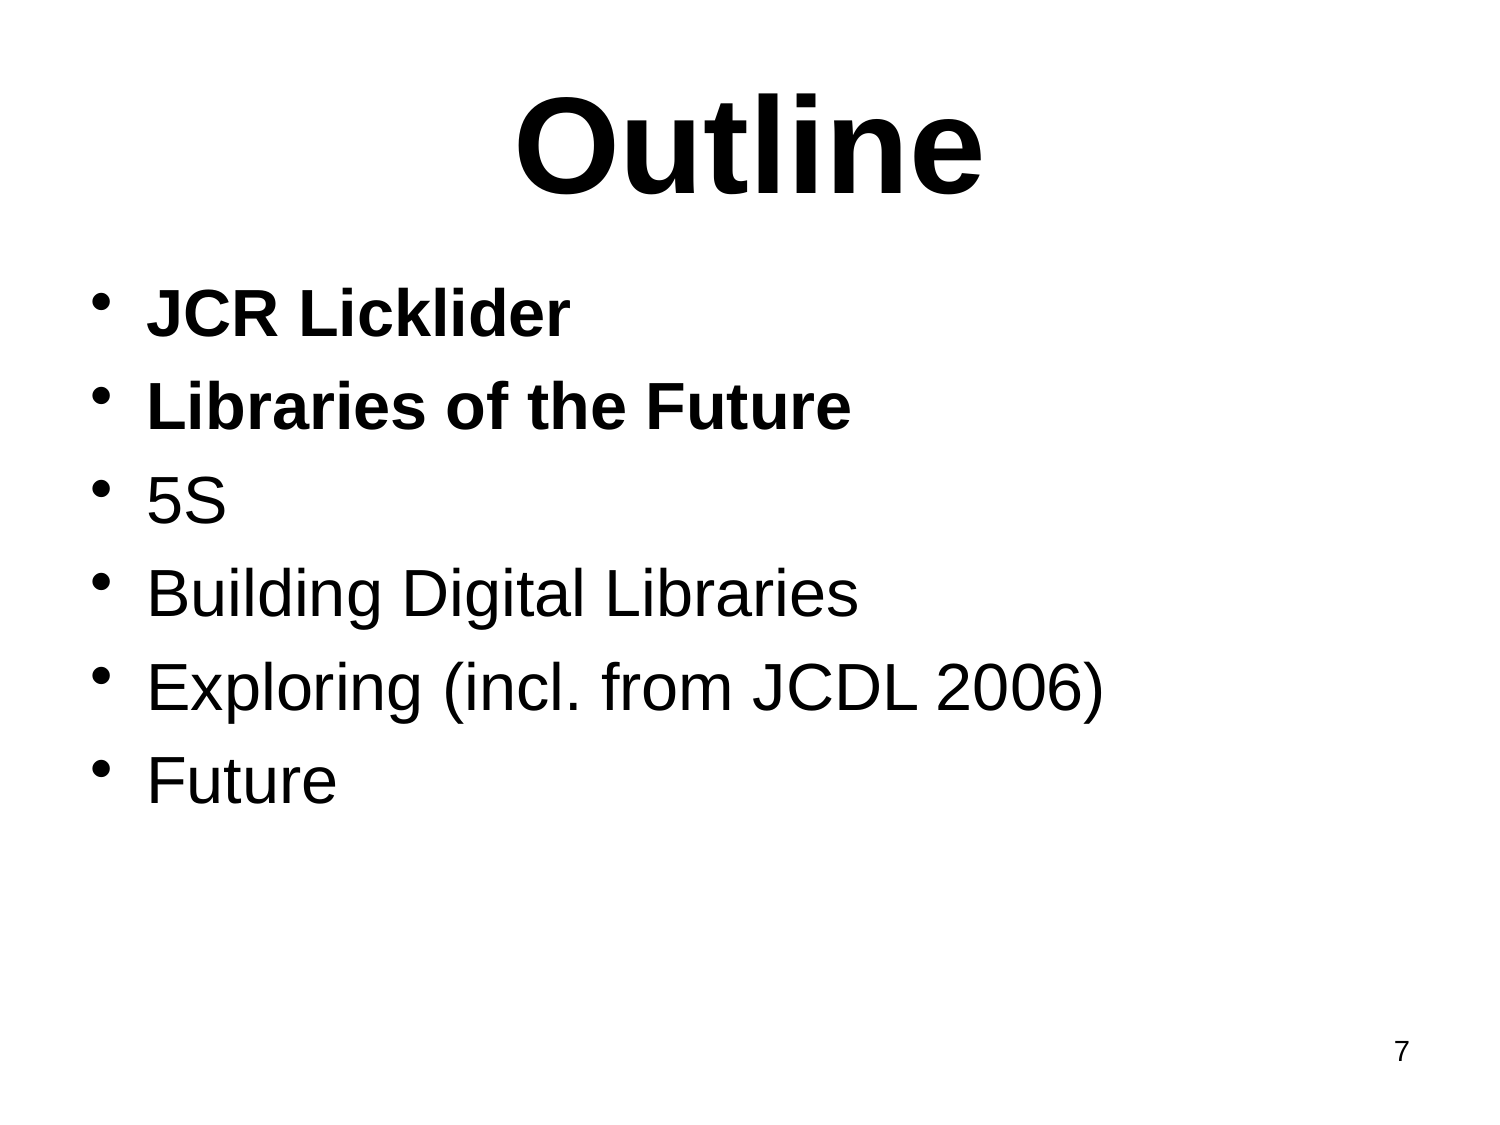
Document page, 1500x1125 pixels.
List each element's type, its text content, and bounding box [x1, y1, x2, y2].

slide_number 7 [1074, 1024, 1426, 1103]
list JCR Licklider Libraries of the Future 5S Building Digital Libraries Exploring (incl. from JCDL 2006) Future [74, 262, 1463, 1006]
title Outline [74, 44, 1426, 233]
